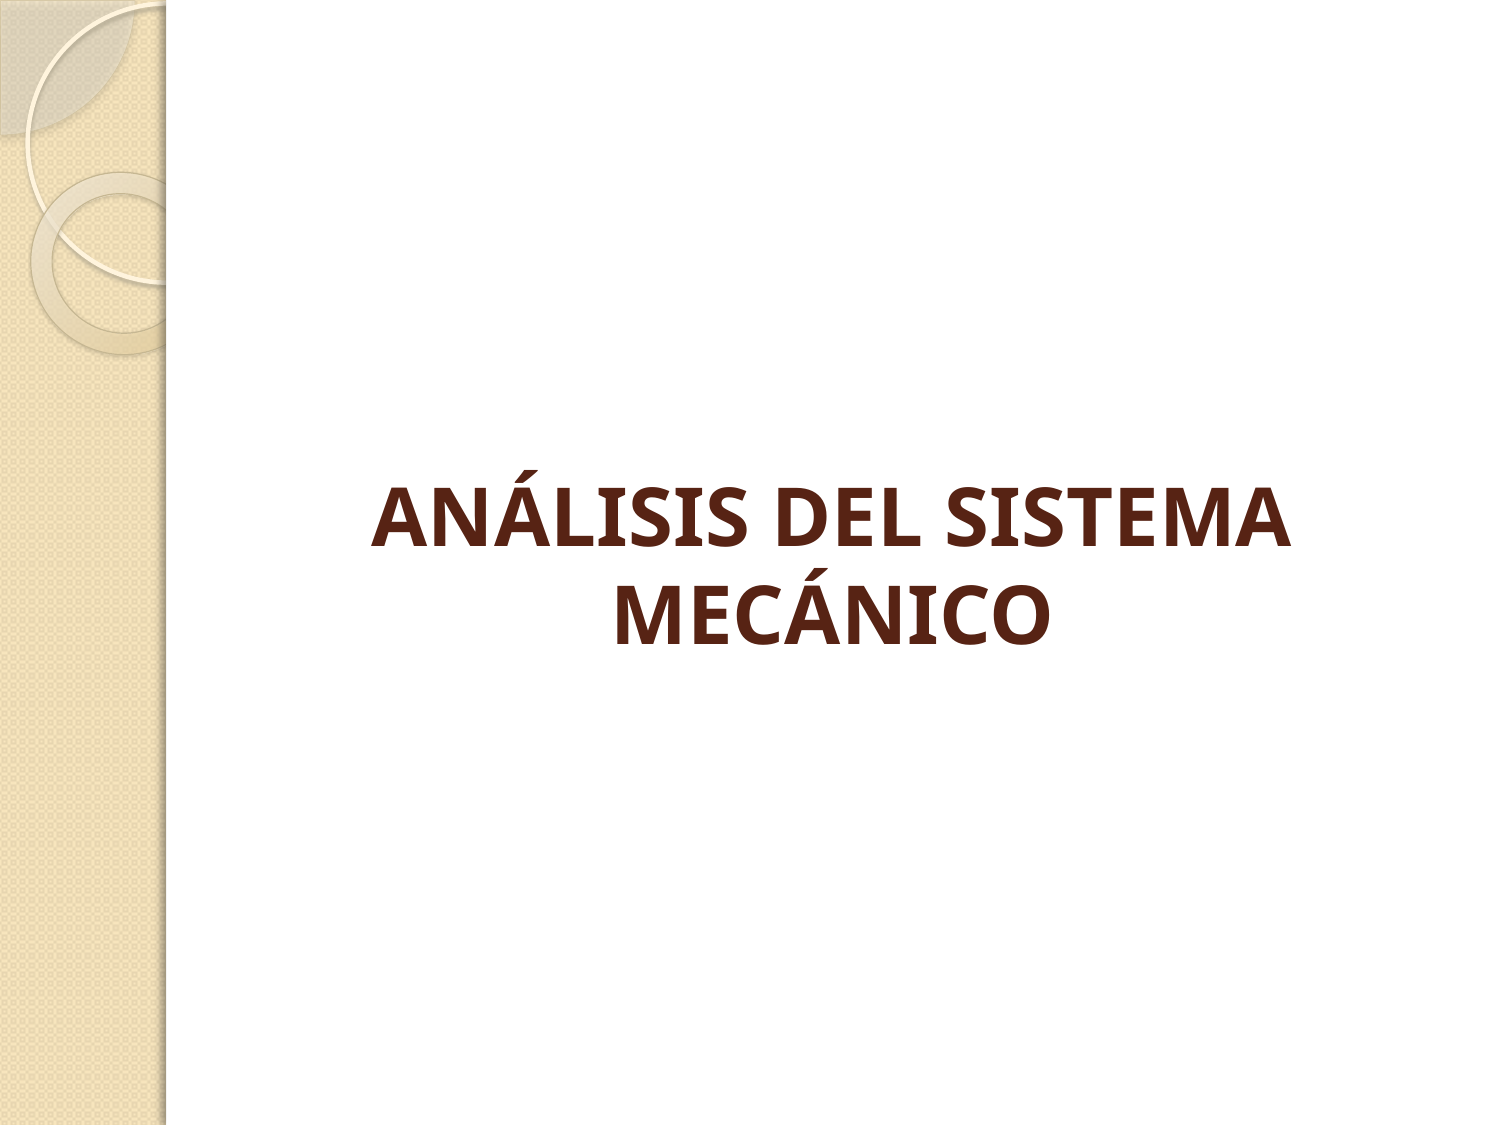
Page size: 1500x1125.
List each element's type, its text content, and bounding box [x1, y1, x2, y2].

title ANÁLISIS DEL SISTEMA MECÁNICO [289, 456, 1376, 669]
